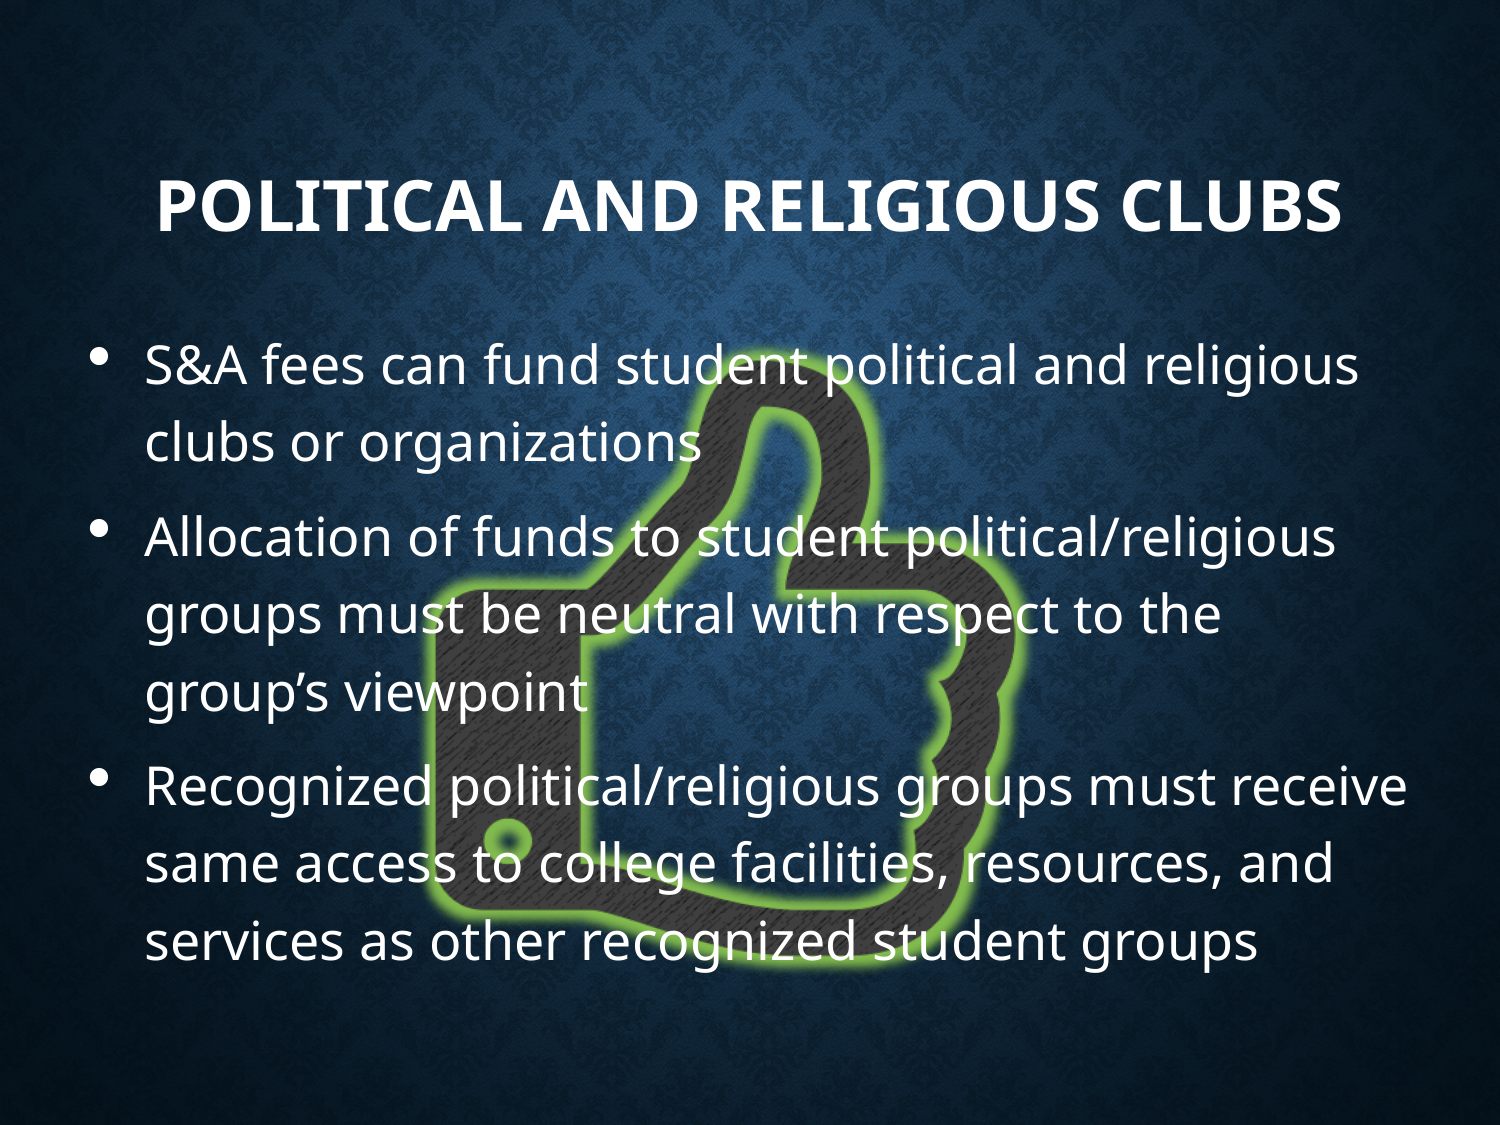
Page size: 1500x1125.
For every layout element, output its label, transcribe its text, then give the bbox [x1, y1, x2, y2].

picture [386, 336, 1063, 978]
title Political and religious clubs [112, 99, 1387, 262]
list S&A fees can fund student political and religious clubs or organizations Allocation of funds to student political/religious groups must be neutral with respect to the group’s viewpoint Recognized political/religious groups must receive same access to college facilities, resources, and services as other recognized student groups [75, 262, 1425, 1088]
